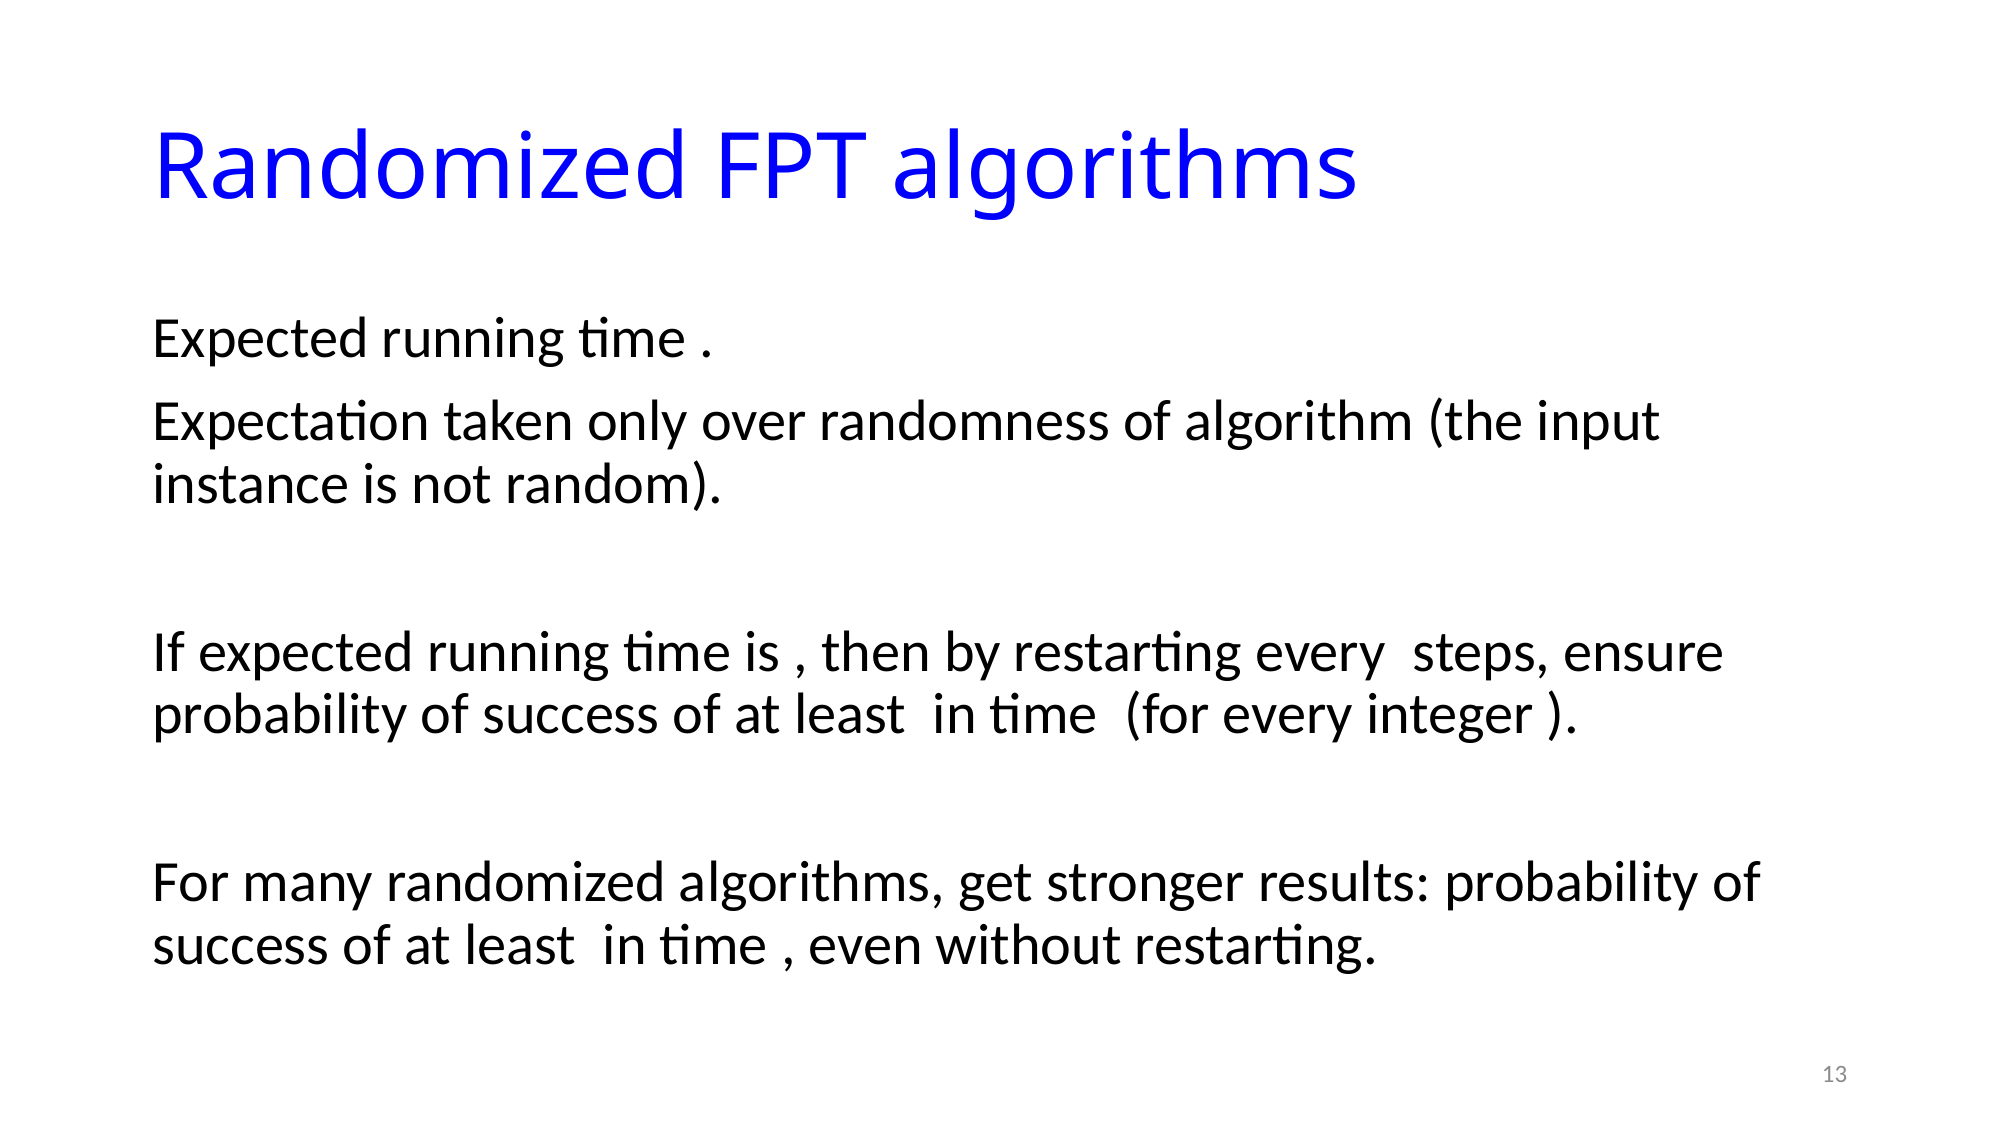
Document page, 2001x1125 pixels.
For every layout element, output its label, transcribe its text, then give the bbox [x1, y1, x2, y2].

slide_number 13 [1412, 1042, 1863, 1103]
title Randomized FPT algorithms [137, 59, 1863, 278]
